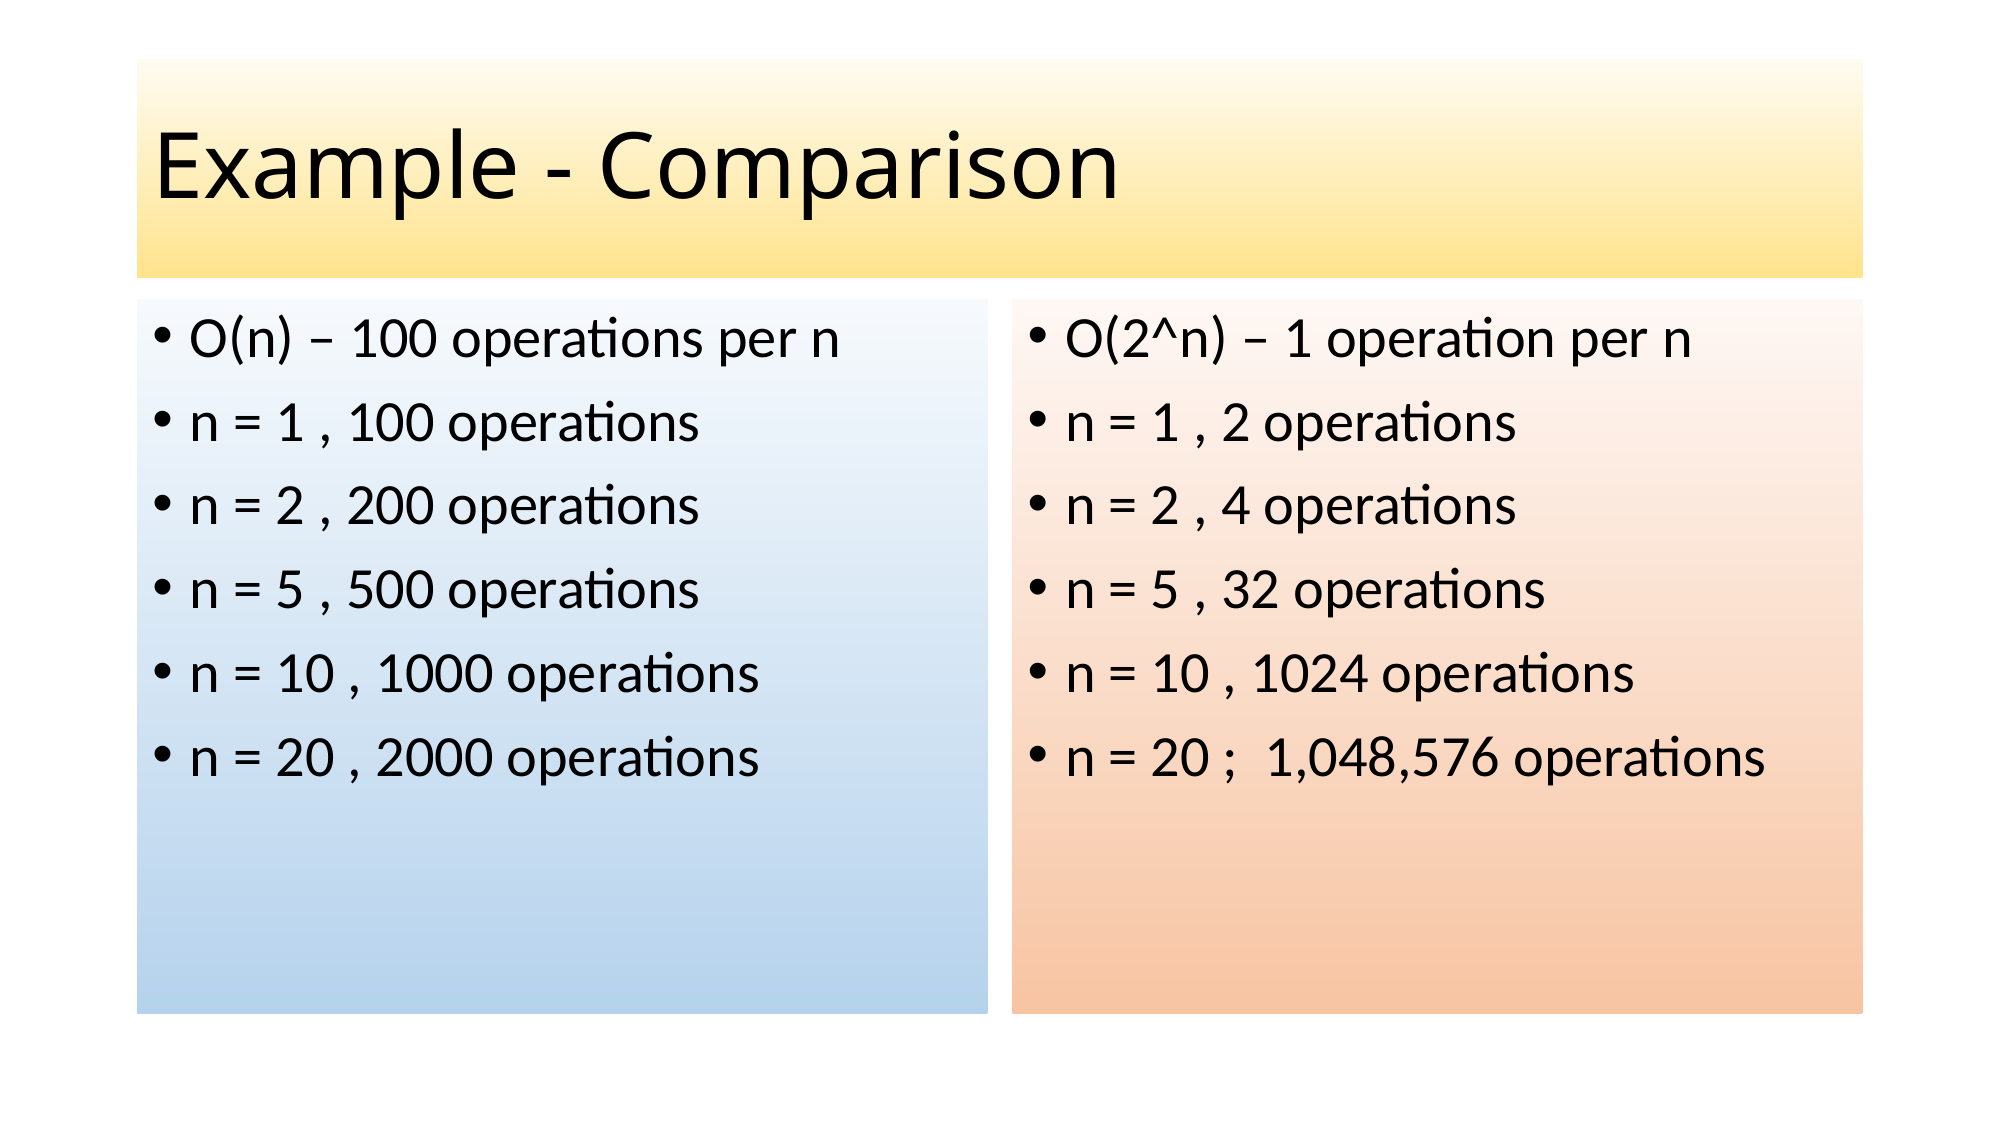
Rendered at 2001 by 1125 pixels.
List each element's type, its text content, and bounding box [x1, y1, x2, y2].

list O(n) – 100 operations per n n = 1 , 100 operations n = 2 , 200 operations n = 5 , 500 operations n = 10 , 1000 operations n = 20 , 2000 operations [137, 299, 988, 1014]
title Example - Comparison [137, 59, 1863, 278]
list O(2^n) – 1 operation per n n = 1 , 2 operations n = 2 , 4 operations n = 5 , 32 operations n = 10 , 1024 operations n = 20 ; 1,048,576 operations [1012, 299, 1863, 1014]
